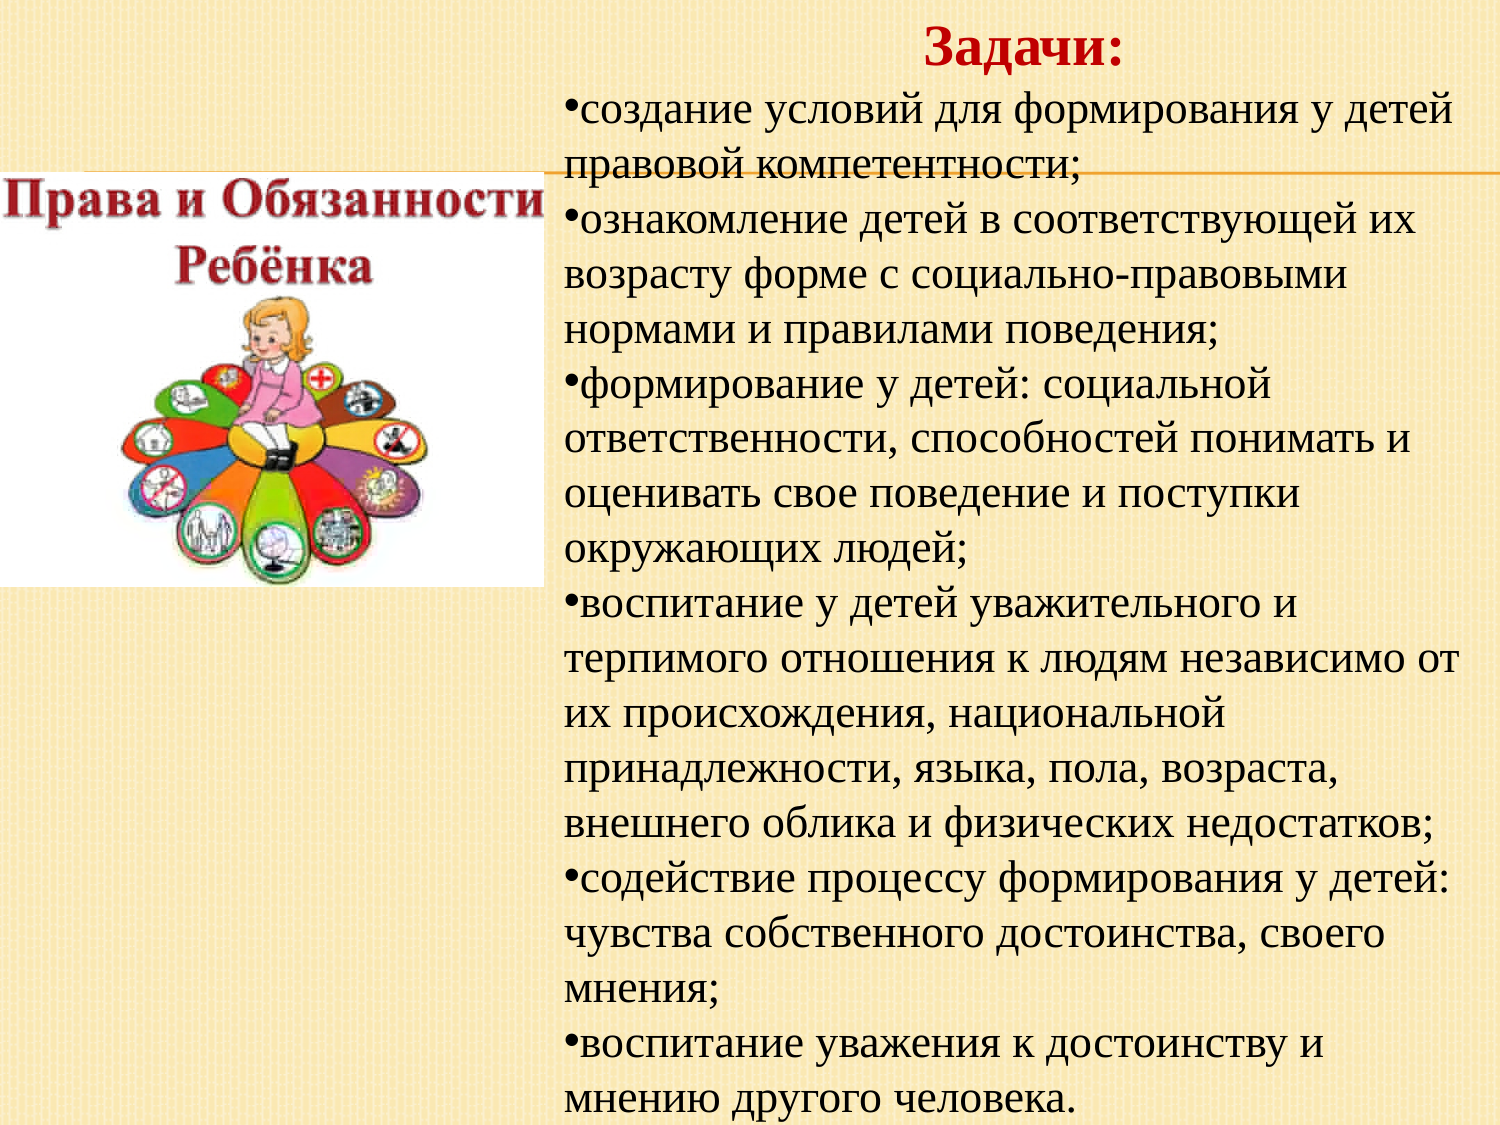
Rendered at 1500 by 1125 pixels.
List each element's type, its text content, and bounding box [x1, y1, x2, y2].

text_box Задачи: создание условий для формирования у детей правовой компетентности; ознакомление детей в соответствующей их возрасту форме с социально-правовыми нормами и правилами поведения; формирование у детей: социальной ответственности, способностей понимать и оценивать свое поведение и поступки окружающих людей; воспитание у детей уважительного и терпимого отношения к людям независимо от их происхождения, национальной принадлежности, языка, пола, возраста, внешнего облика и физических недостатков; содействие процессу формирования у детей: чувства собственного достоинства, своего мнения; воспитание уважения к достоинству и мнению другого человека. [549, 0, 1500, 1125]
picture [0, 172, 545, 587]
